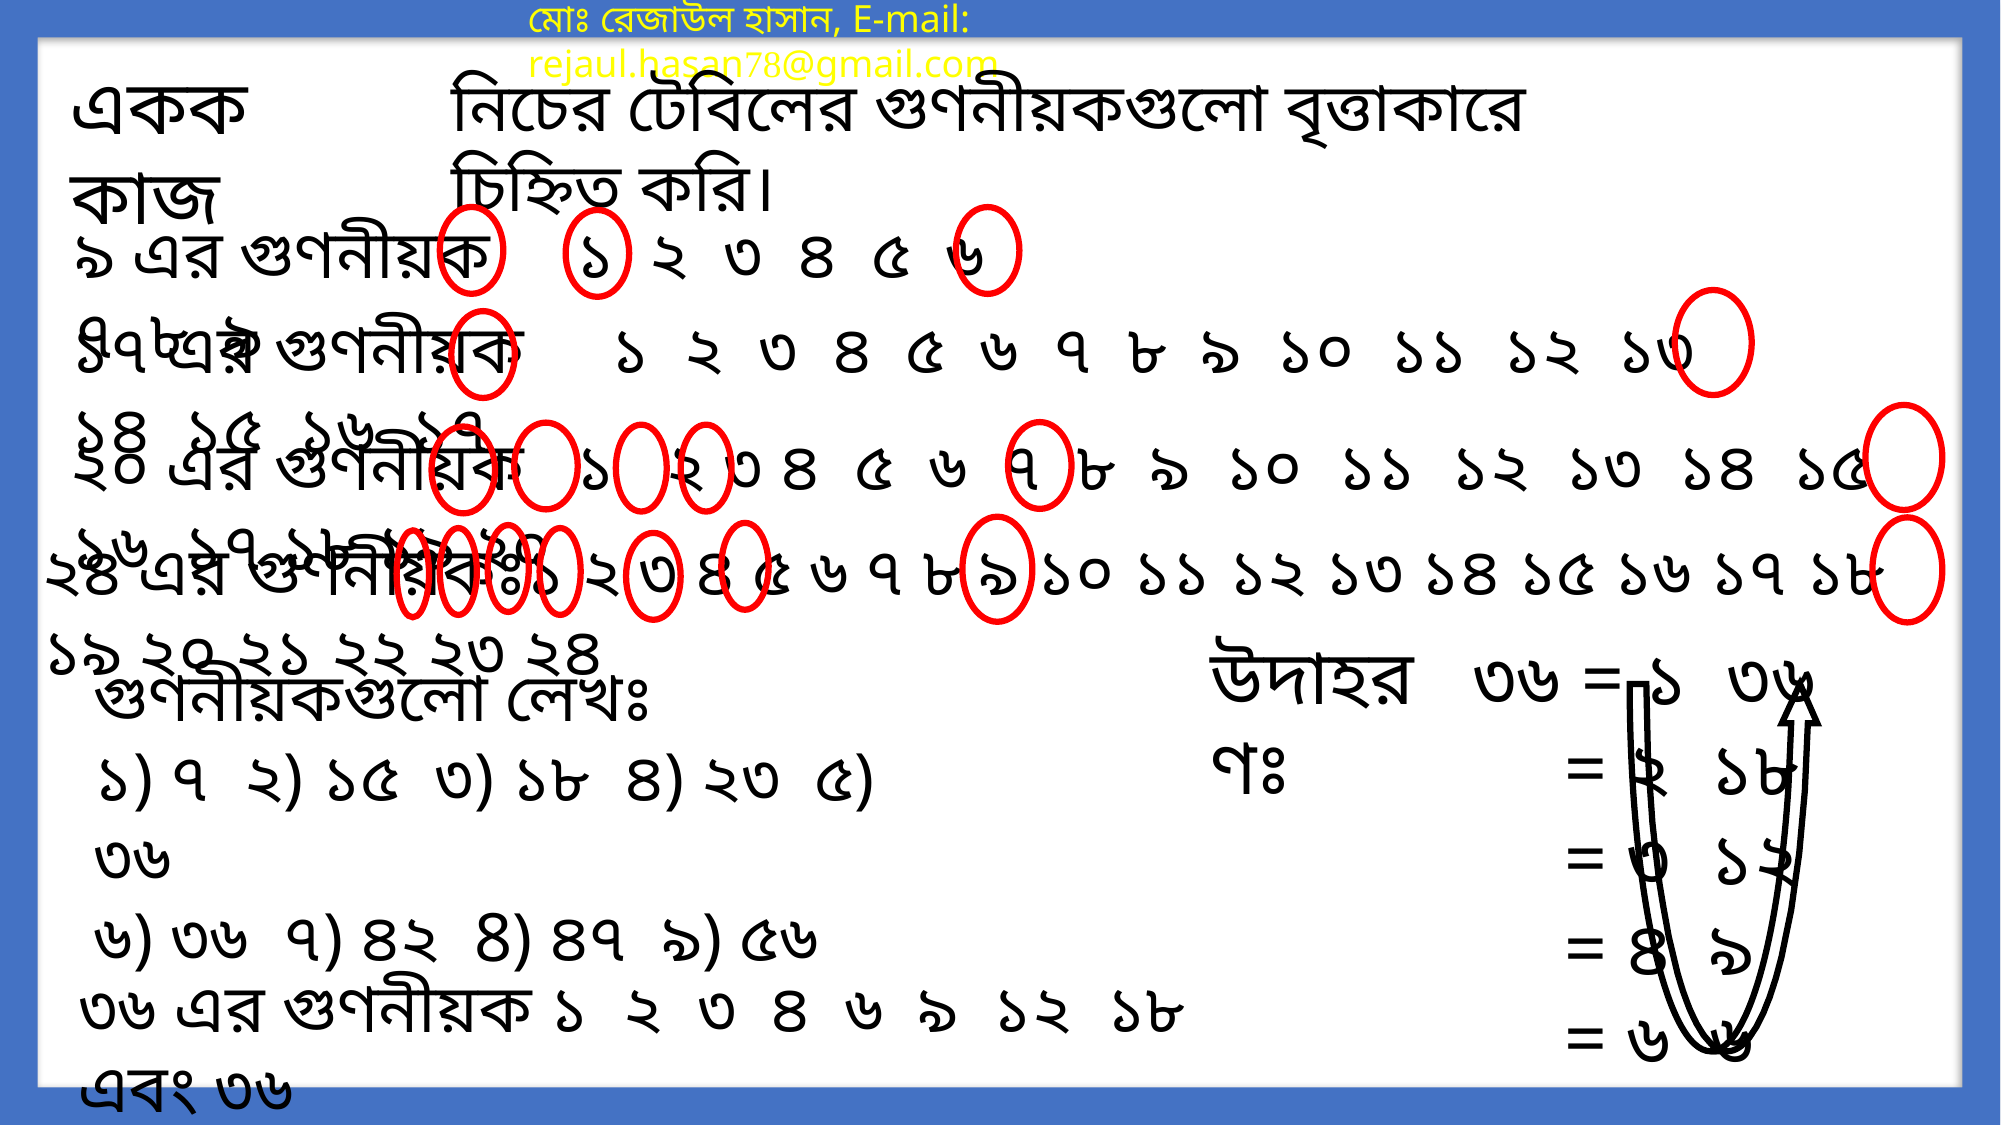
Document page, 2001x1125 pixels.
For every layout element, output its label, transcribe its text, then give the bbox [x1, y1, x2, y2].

text_box উদাহরণঃ [1196, 622, 1453, 818]
text_box [614, 423, 668, 513]
text_box [450, 310, 516, 400]
text_box [486, 524, 530, 613]
text_box ৯ এর গুণনীয়ক ১ ২ ৩ ৪ ৫ ৬ ৭ ৮ ৯ [61, 204, 1040, 299]
text_box [564, 208, 631, 298]
text_box ২৪ এর গুণনীয়কঃ১ ২ ৩ ৪ ৫ ৬ ৭ ৮ ৯ ১০ ১১ ১২ ১৩ ১৪ ১৫ ১৬ ১৭ ১৮ ১৯ ২০ ২১ ২২ ২৩ ২৪ [27, 521, 1968, 696]
text_box [679, 423, 733, 513]
text_box ৩৬ এর গুণনীয়ক ১ ২ ৩ ৪ ৬ ৯ ১২ ১৮ এবং ৩৬ [63, 958, 1236, 1125]
text_box [1715, 681, 1819, 1053]
text_box [919, 486, 1069, 637]
text_box গুণনীয়কগুলো লেখঃ ১) ৭ ২) ১৫ ৩) ১৮ ৪) ২৩ ৫) ৩৬ ৬) ৩৬ ৭) ৪২ 8) ৪৭ ৯) ৫৬ [78, 647, 936, 958]
text_box [1628, 682, 1715, 1053]
text_box [1673, 288, 1753, 397]
text_box ১৭ এর গুণনীয়ক ১ ২ ৩ ৪ ৫ ৬ ৭ ৮ ৯ ১০ ১১ ১২ ১৩ ১৪ ১৫ ১৬ ১৭ [55, 299, 1772, 416]
text_box [438, 205, 505, 295]
text_box [395, 529, 431, 619]
text_box [1871, 516, 1944, 624]
text_box একক কাজ [55, 52, 353, 247]
text_box [513, 421, 579, 511]
text_box [430, 425, 497, 515]
text_box [954, 206, 1021, 295]
text_box নিচের টেবিলের গুণনীয়কগুলো বৃত্তাকারে চিহ্নিত করি। [436, 57, 1571, 233]
text_box [720, 521, 770, 611]
text_box [1006, 421, 1073, 486]
text_box [1864, 403, 1944, 512]
text_box [625, 531, 682, 621]
text_box ২০ এর গুণনীয়ক ১ ২ ৩ ৪ ৫ ৬ ৭ ৮ ৯ ১০ ১১ ১২ ১৩ ১৪ ১৫ ১৬ ১৭ ১৮ ১৯ ২০ [55, 416, 1945, 521]
text_box [538, 527, 582, 616]
text_box [438, 527, 478, 616]
